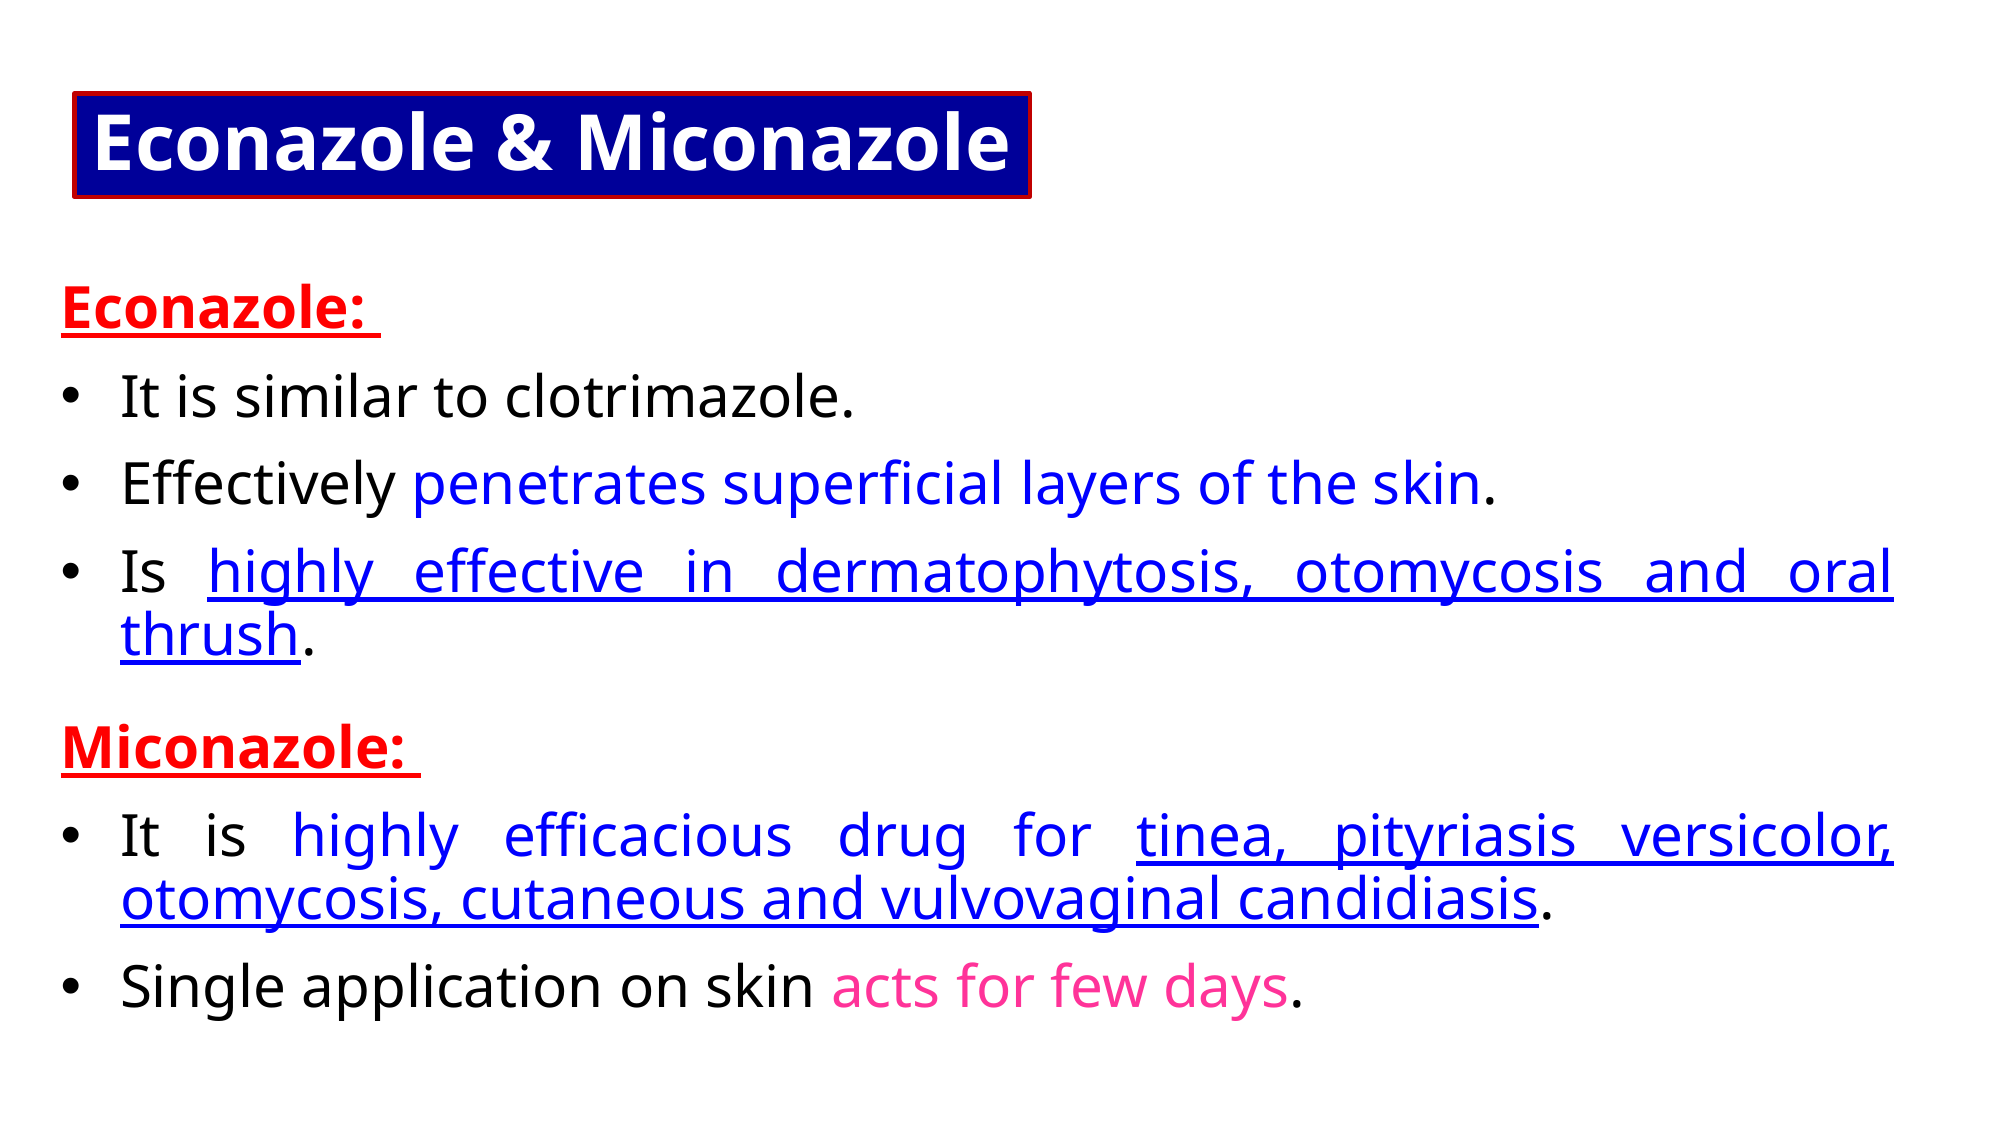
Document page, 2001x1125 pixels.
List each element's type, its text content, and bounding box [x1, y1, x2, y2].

list Econazole: It is similar to clotrimazole. Effectively penetrates superficial layers of the skin. Is highly effective in dermatophytosis, otomycosis and oral thrush. Miconazole: It is highly efficacious drug for tinea, pityriasis versicolor, otomycosis, cutaneous and vulvovaginal candidiasis. Single application on skin acts for few days. [45, 271, 1910, 1069]
title Econazole & Miconazole [74, 93, 1030, 197]
